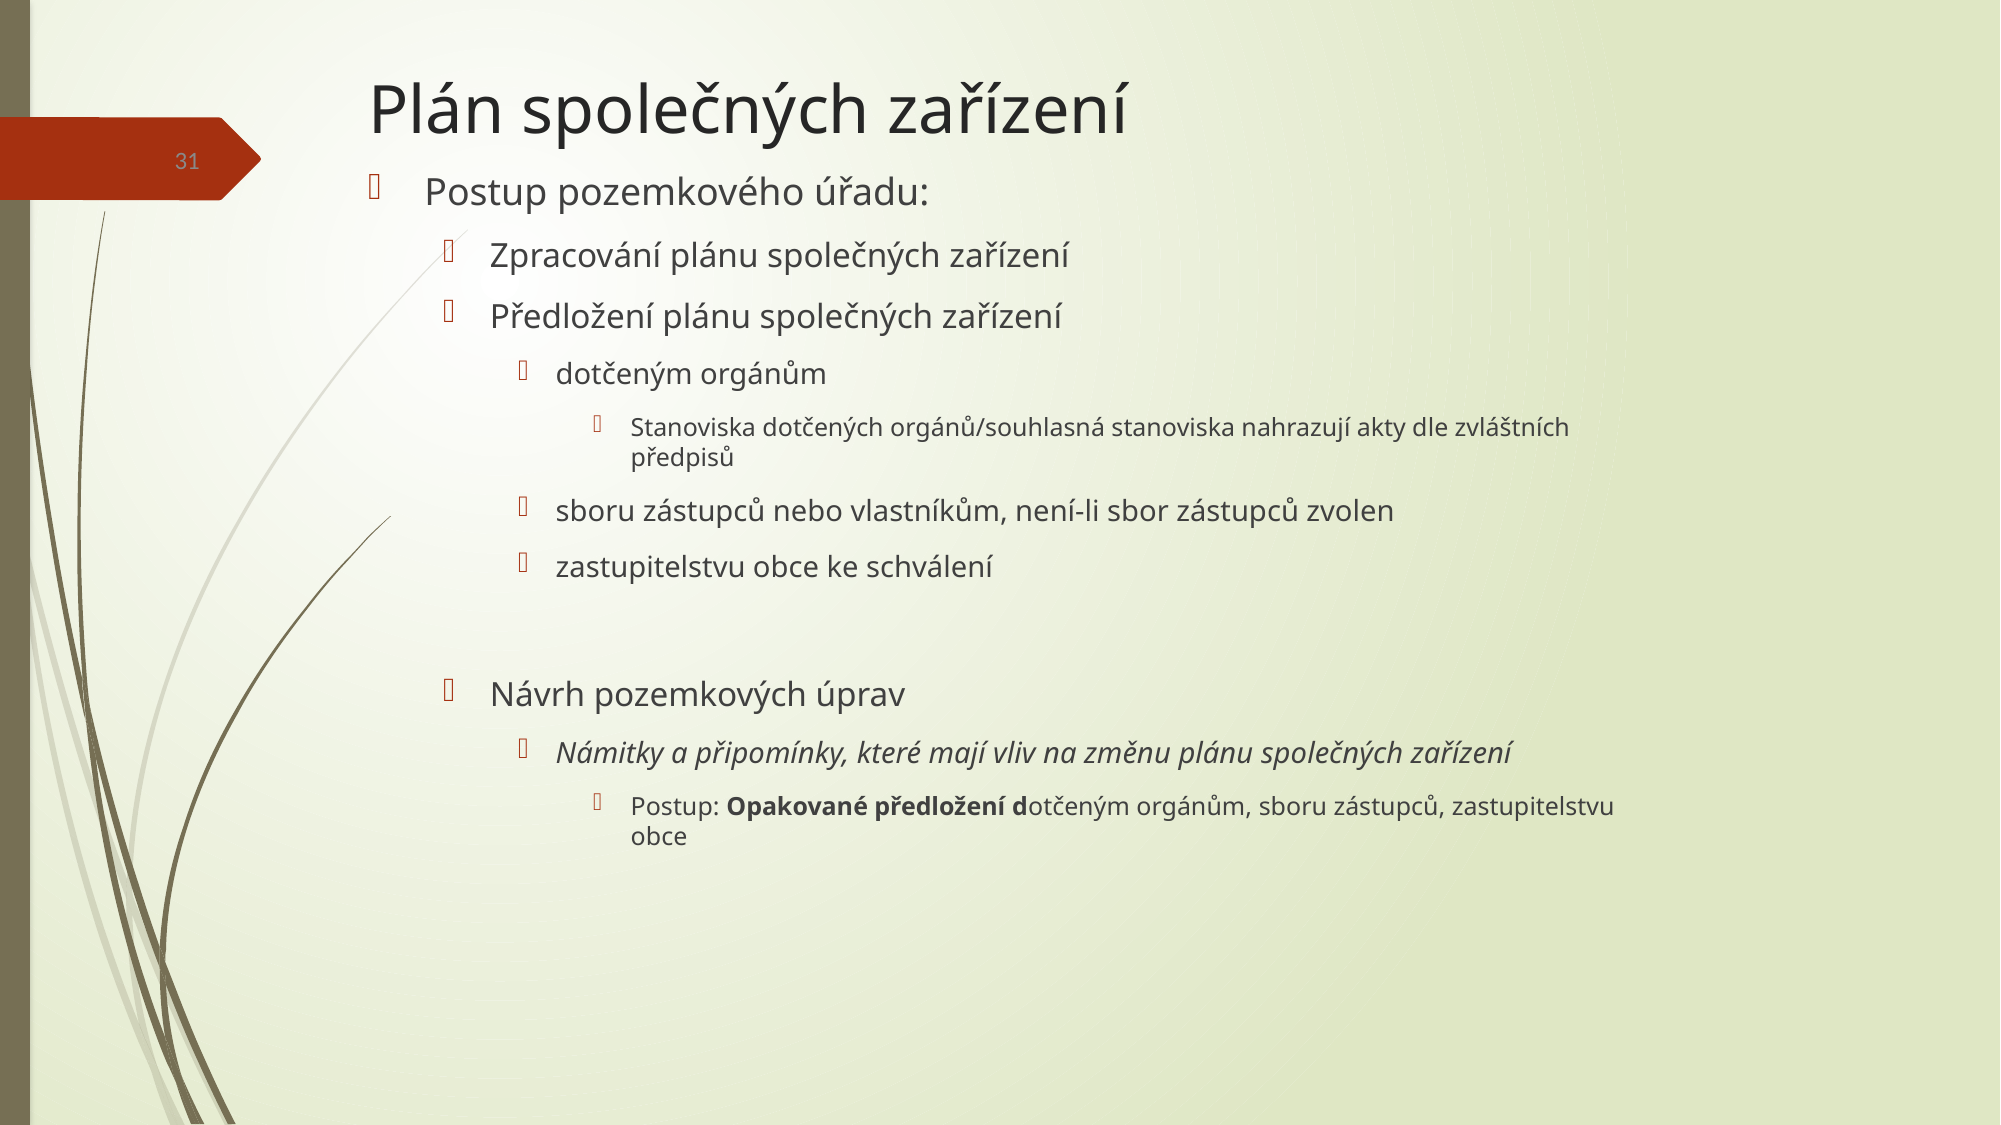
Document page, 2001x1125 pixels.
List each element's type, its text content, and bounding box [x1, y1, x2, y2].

slide_number 31 [87, 129, 216, 190]
title Plán společných zařízení [353, 59, 1647, 160]
list Postup pozemkového úřadu: Zpracování plánu společných zařízení Předložení plánu společných zařízení dotčeným orgánům Stanoviska dotčených orgánů/souhlasná stanoviska nahrazují akty dle zvláštních předpisů sboru zástupců nebo vlastníkům, není-li sbor zástupců zvolen zastupitelstvu obce ke schválení Návrh pozemkových úprav Námitky a připomínky, které mají vliv na změnu plánu společných zařízení Postup: Opakované předložení dotčeným orgánům, sboru zástupců, zastupitelstvu obce [353, 160, 1647, 1103]
